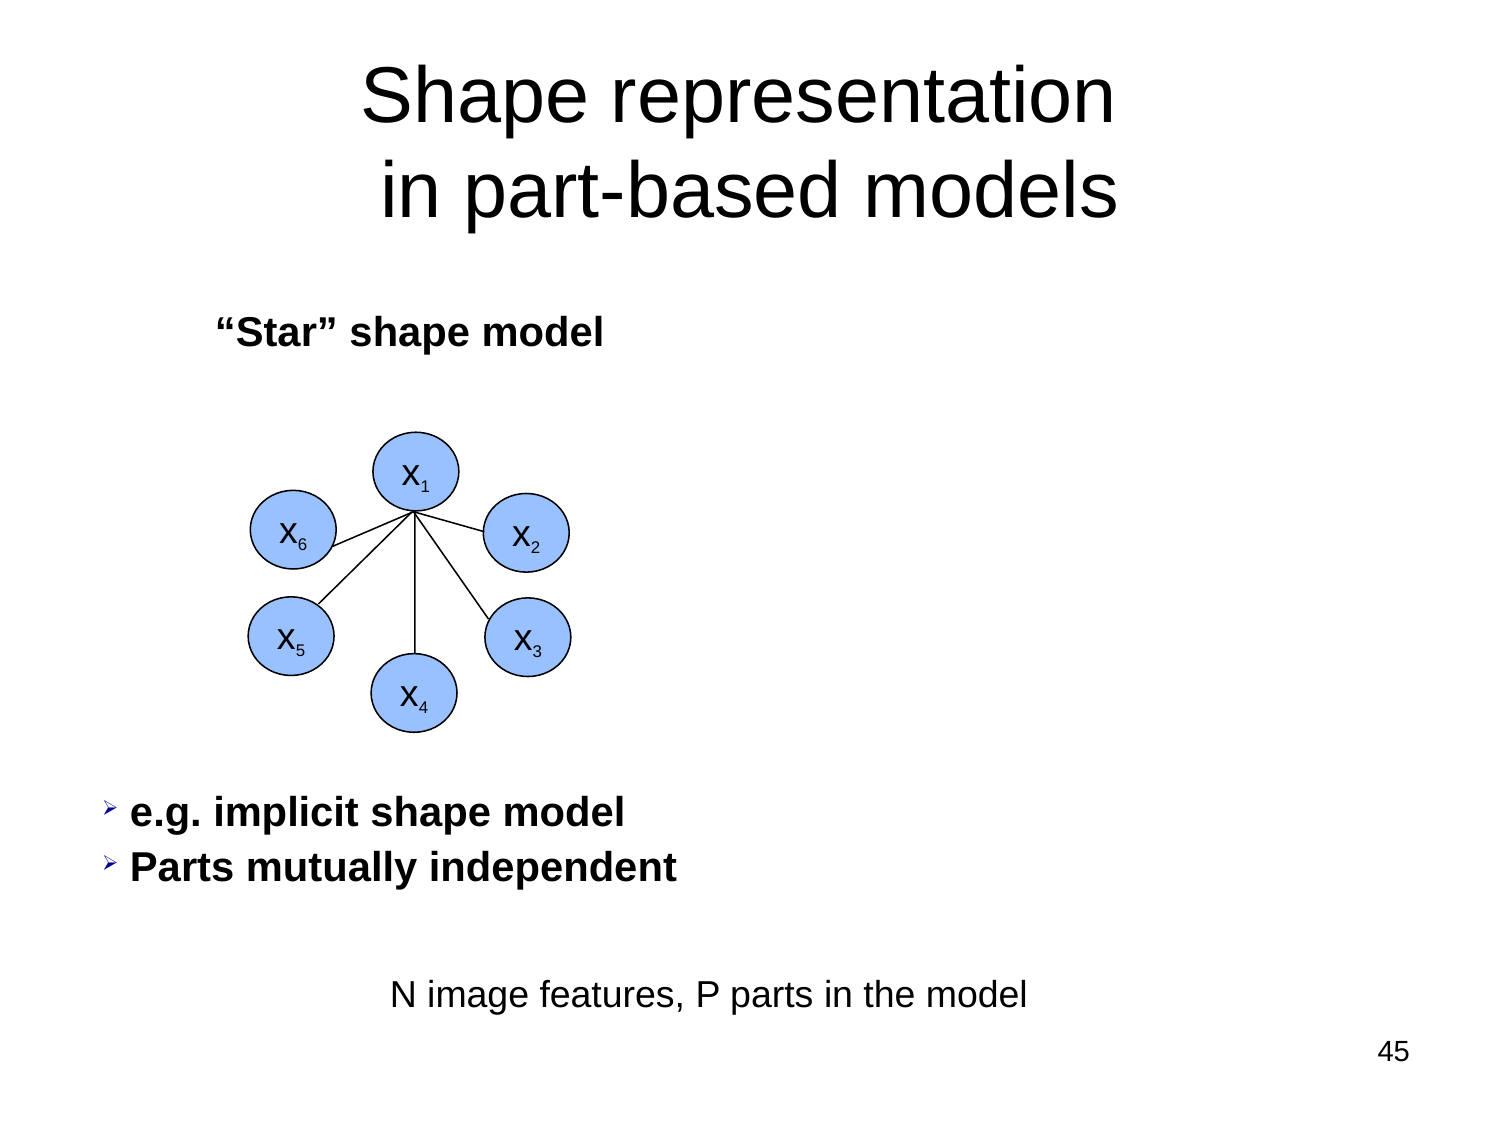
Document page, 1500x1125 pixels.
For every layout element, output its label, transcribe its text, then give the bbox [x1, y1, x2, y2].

text_box N image features, P parts in the model [374, 962, 1125, 1023]
title Shape representation in part-based models [74, 44, 1426, 233]
slide_number 45 [1074, 1024, 1426, 1103]
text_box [87, 296, 692, 900]
